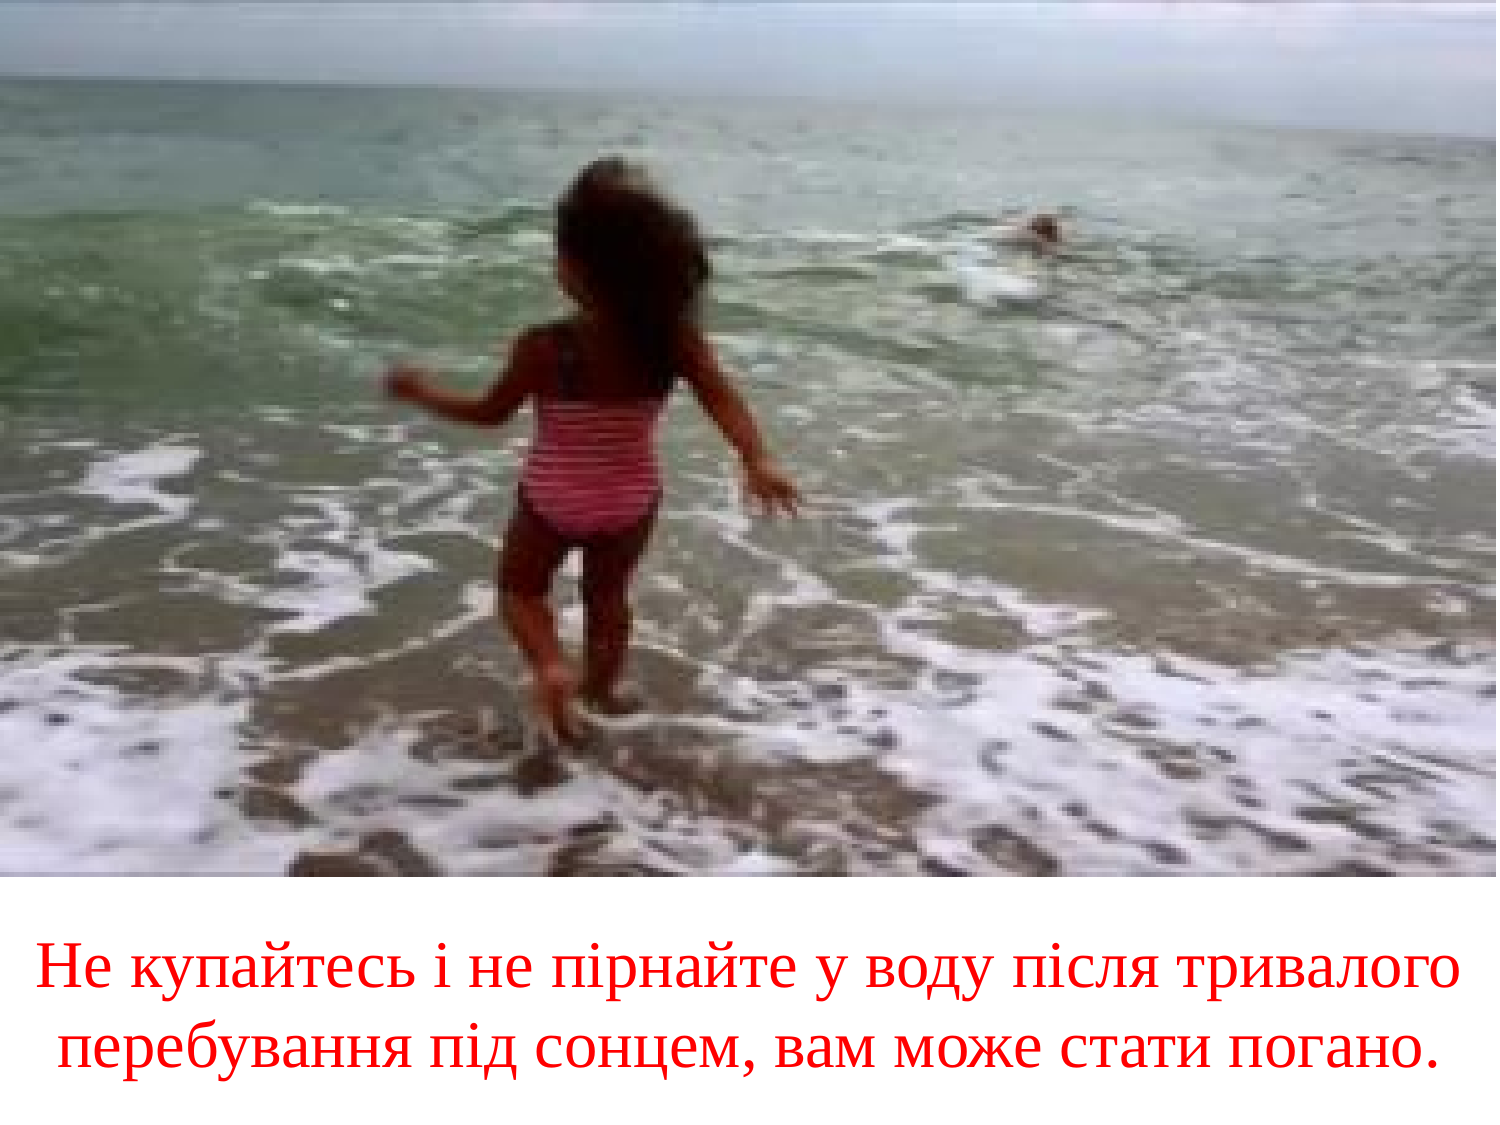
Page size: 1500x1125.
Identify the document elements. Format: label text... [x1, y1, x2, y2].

title Не купайтесь і не пірнайте у воду після тривалого перебування під сонцем, вам може стати погано. [0, 876, 1500, 1125]
picture [0, 0, 1496, 877]
